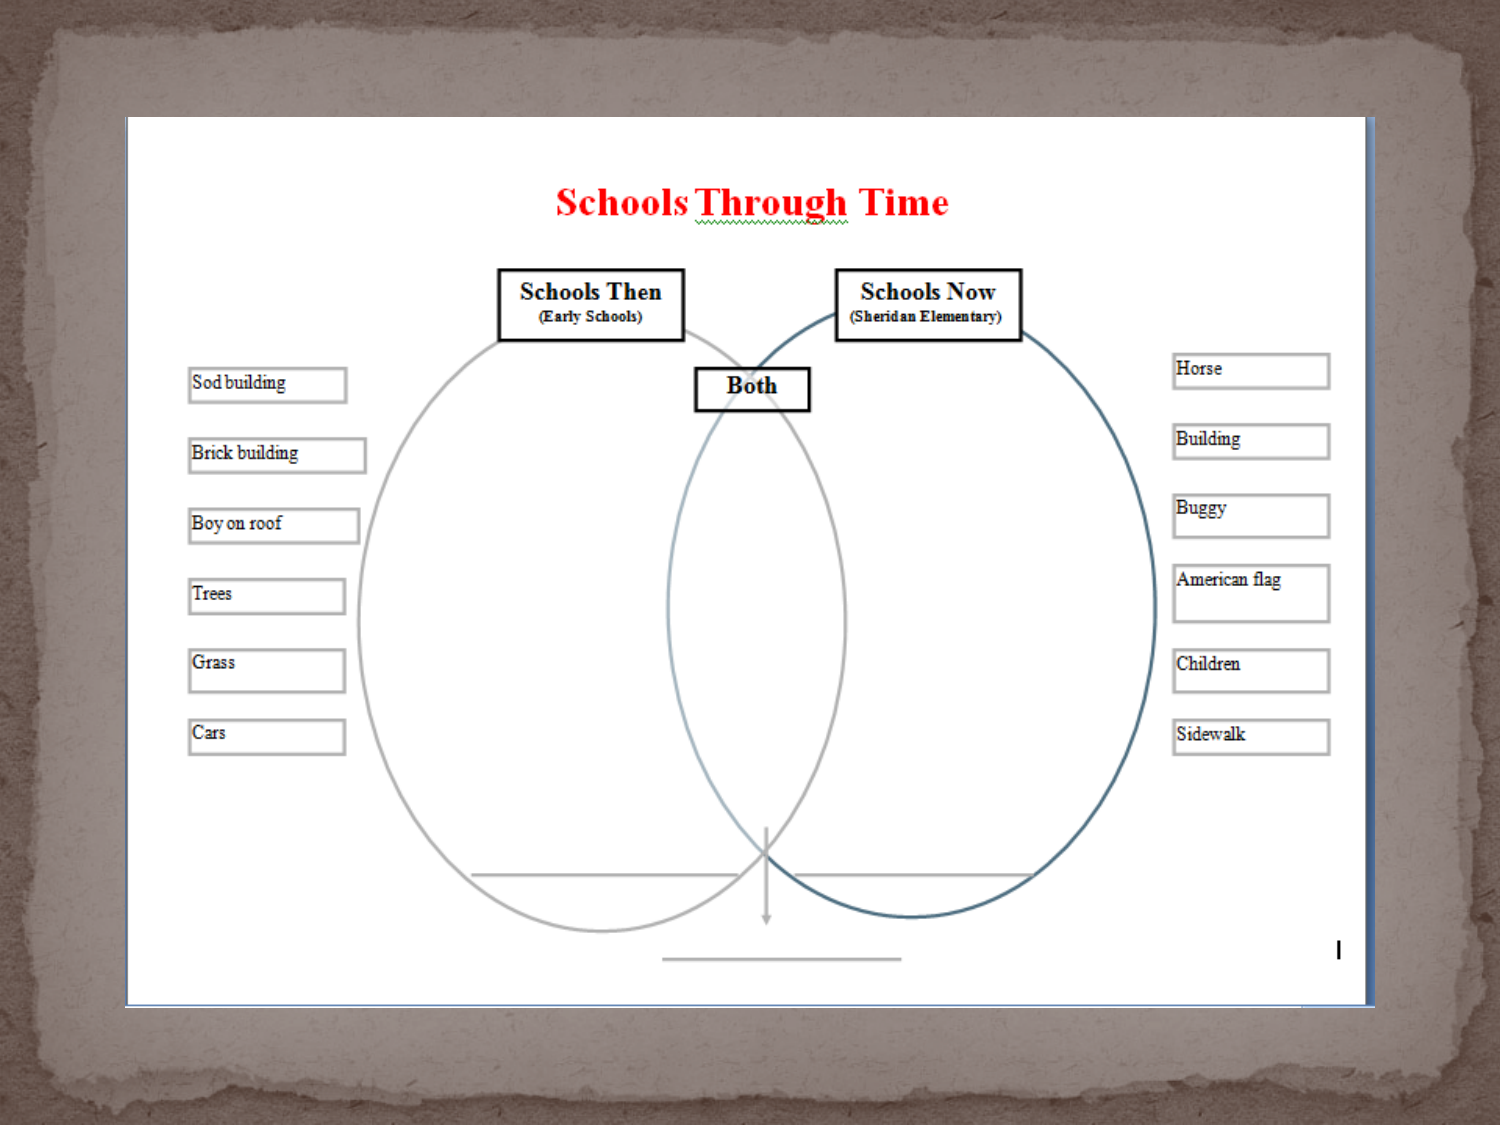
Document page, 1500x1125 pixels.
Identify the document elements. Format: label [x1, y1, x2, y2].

picture [125, 117, 1375, 1008]
